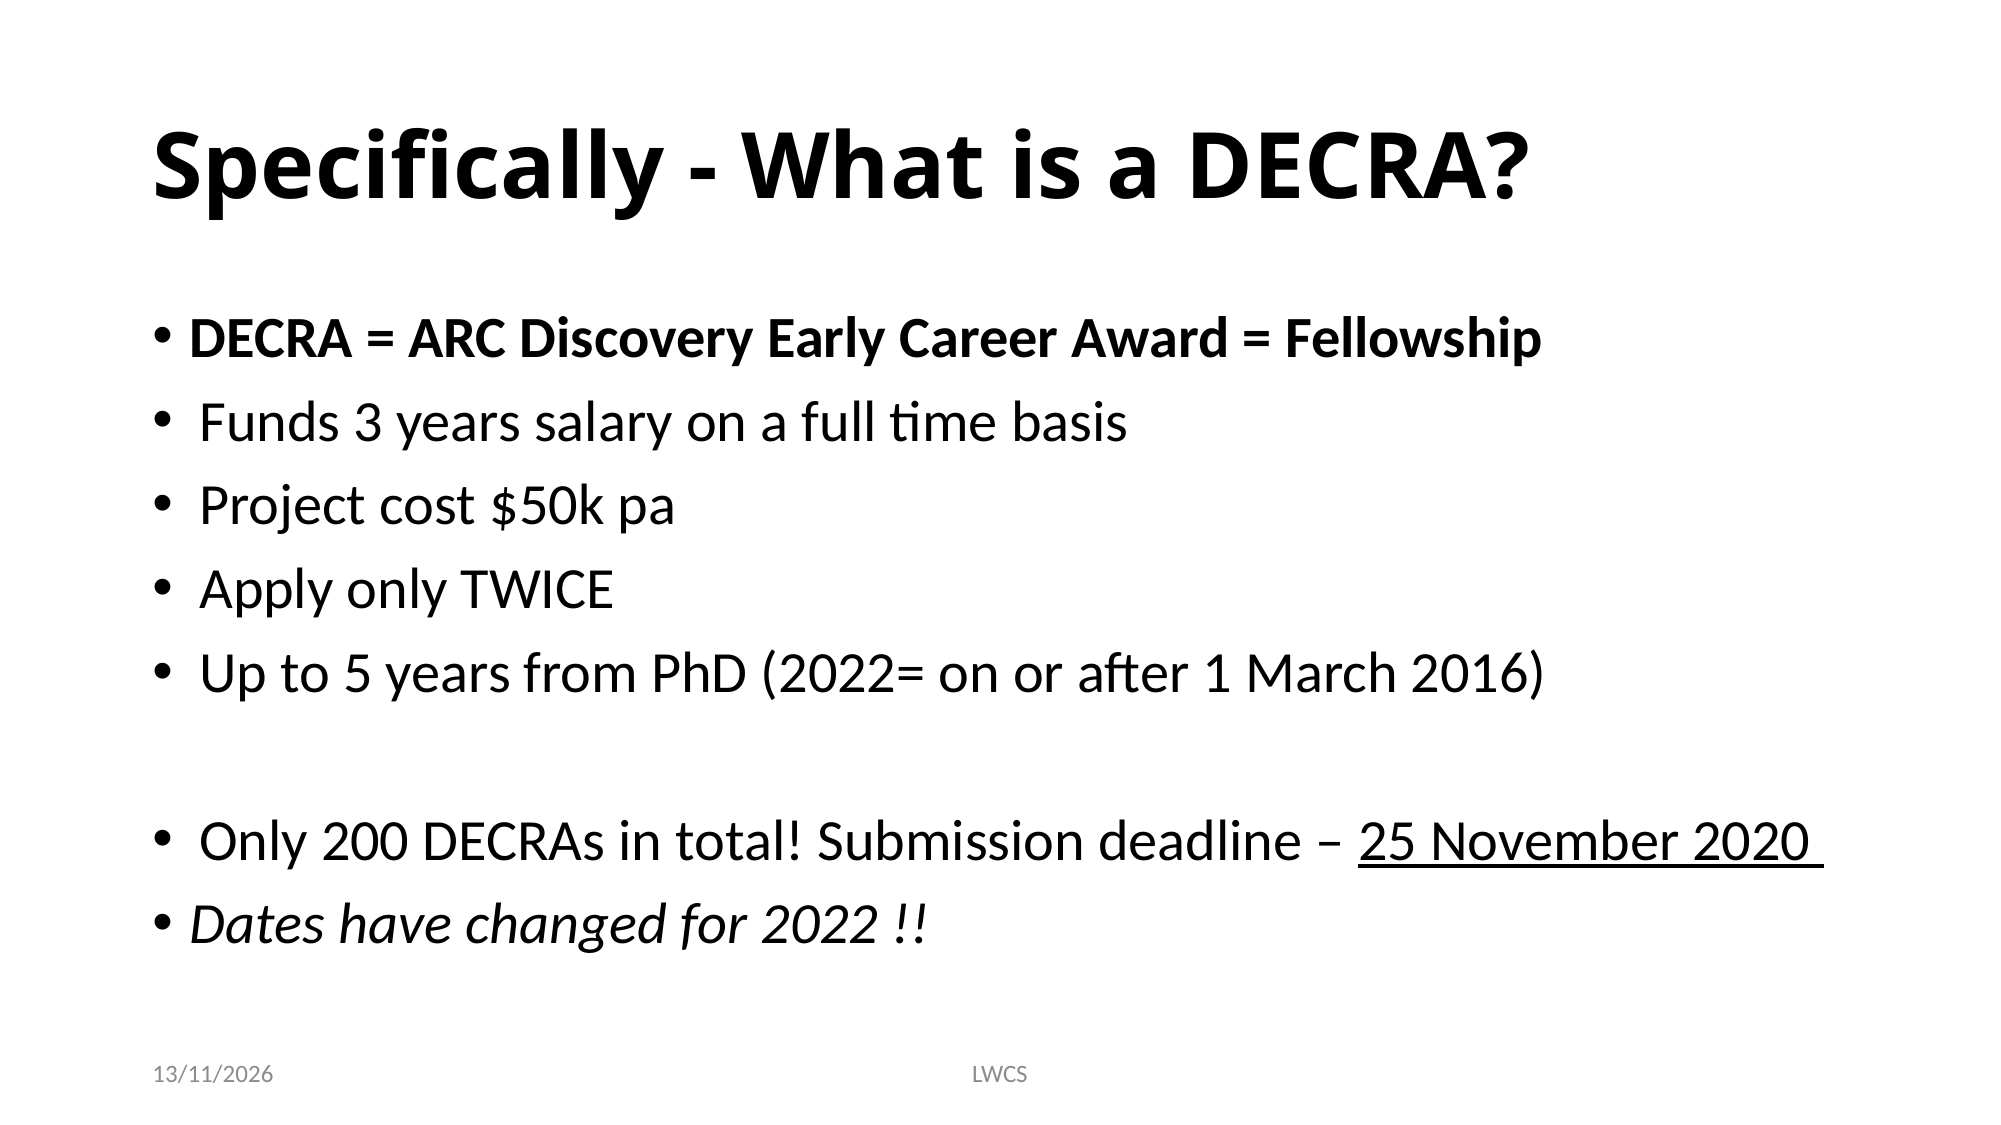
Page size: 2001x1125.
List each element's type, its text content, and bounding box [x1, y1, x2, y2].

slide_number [137, 1042, 588, 1103]
list DECRA = ARC Discovery Early Career Award = Fellowship Funds 3 years salary on a full time basis Project cost $50k pa Apply only TWICE Up to 5 years from PhD (2022= on or after 1 March 2016) Only 200 DECRAs in total! Submission deadline – 25 November 2020 Dates have changed for 2022 !! [137, 299, 1863, 1014]
title Specifically - What is a DECRA? [137, 59, 1863, 278]
footer LWCS [662, 1042, 1338, 1103]
